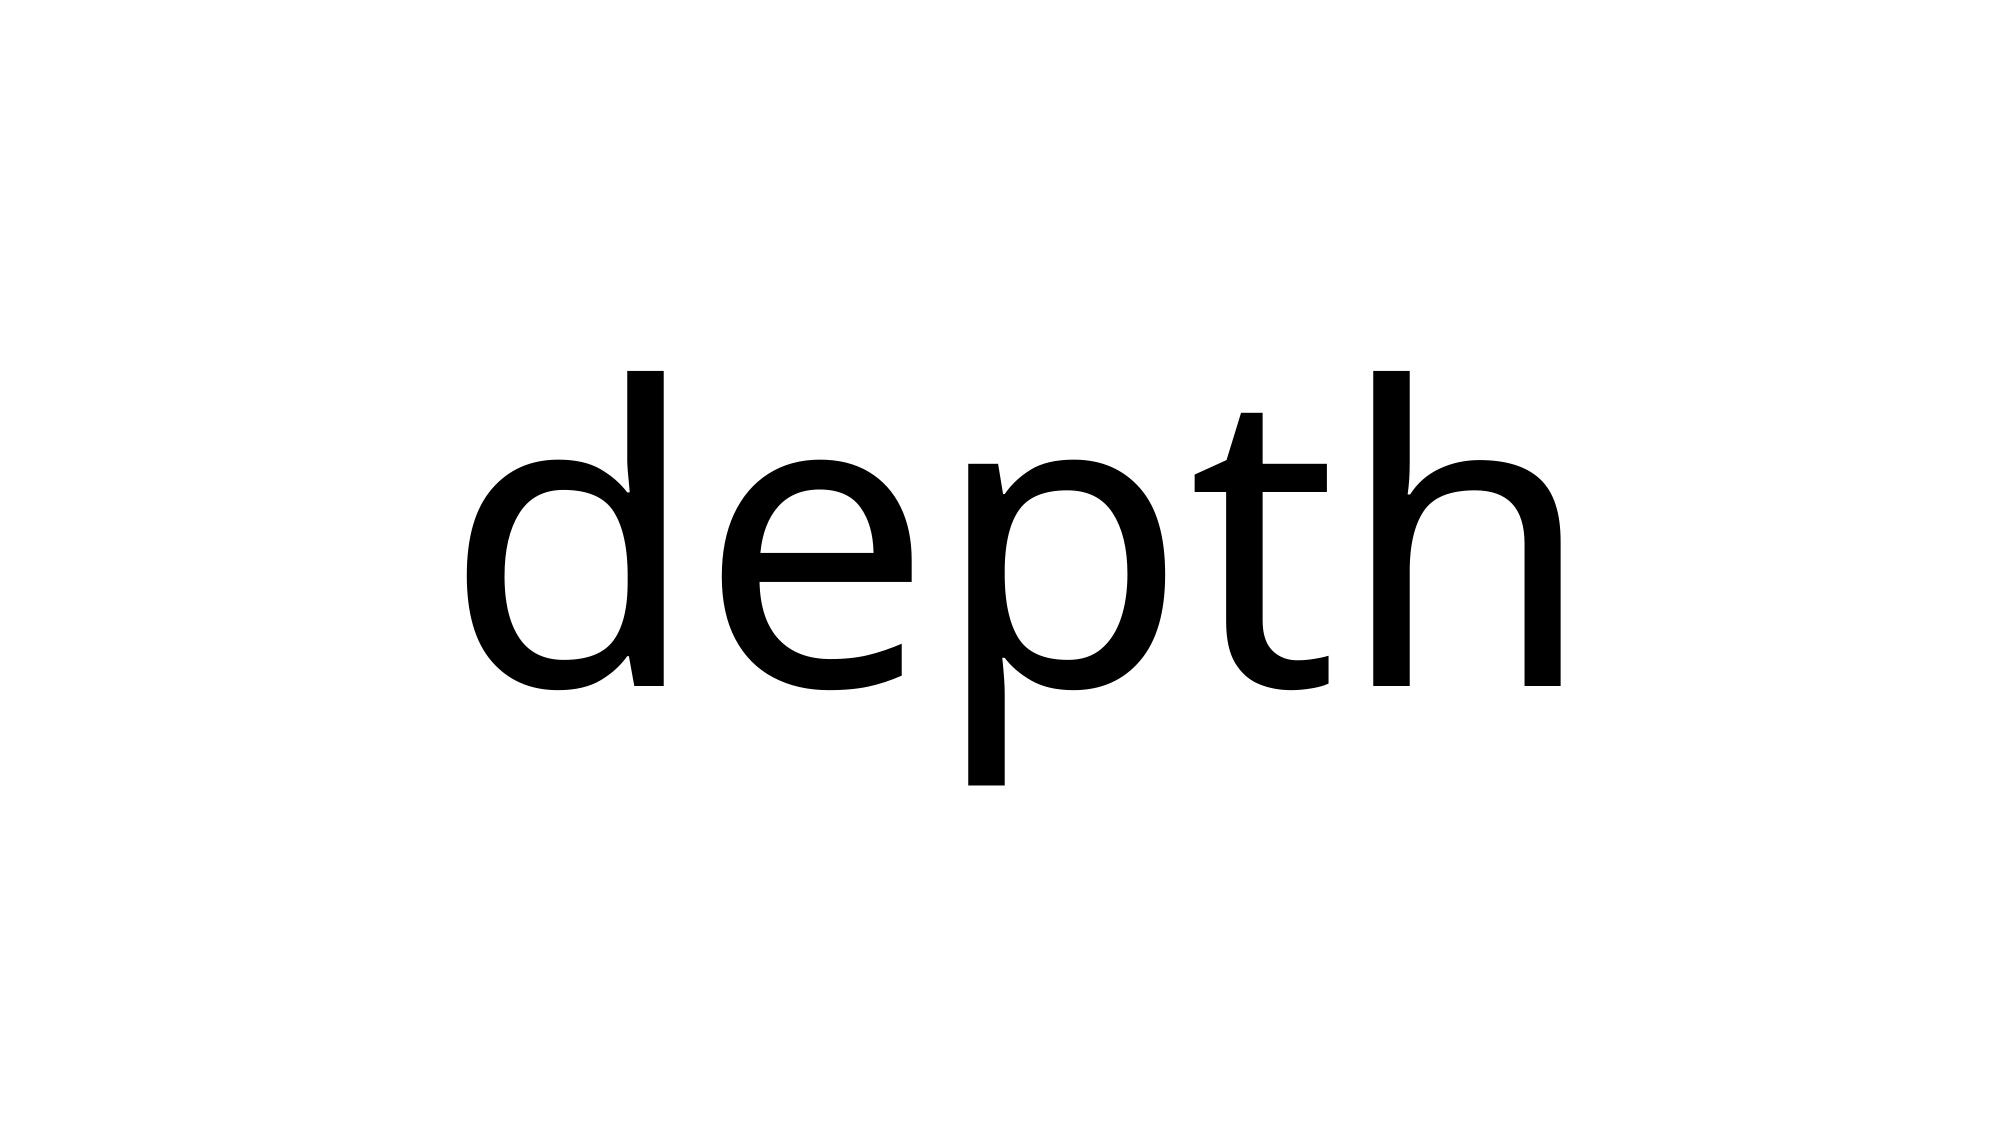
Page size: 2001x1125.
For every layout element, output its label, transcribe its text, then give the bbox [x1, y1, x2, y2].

text_box depth [157, 443, 1883, 662]
